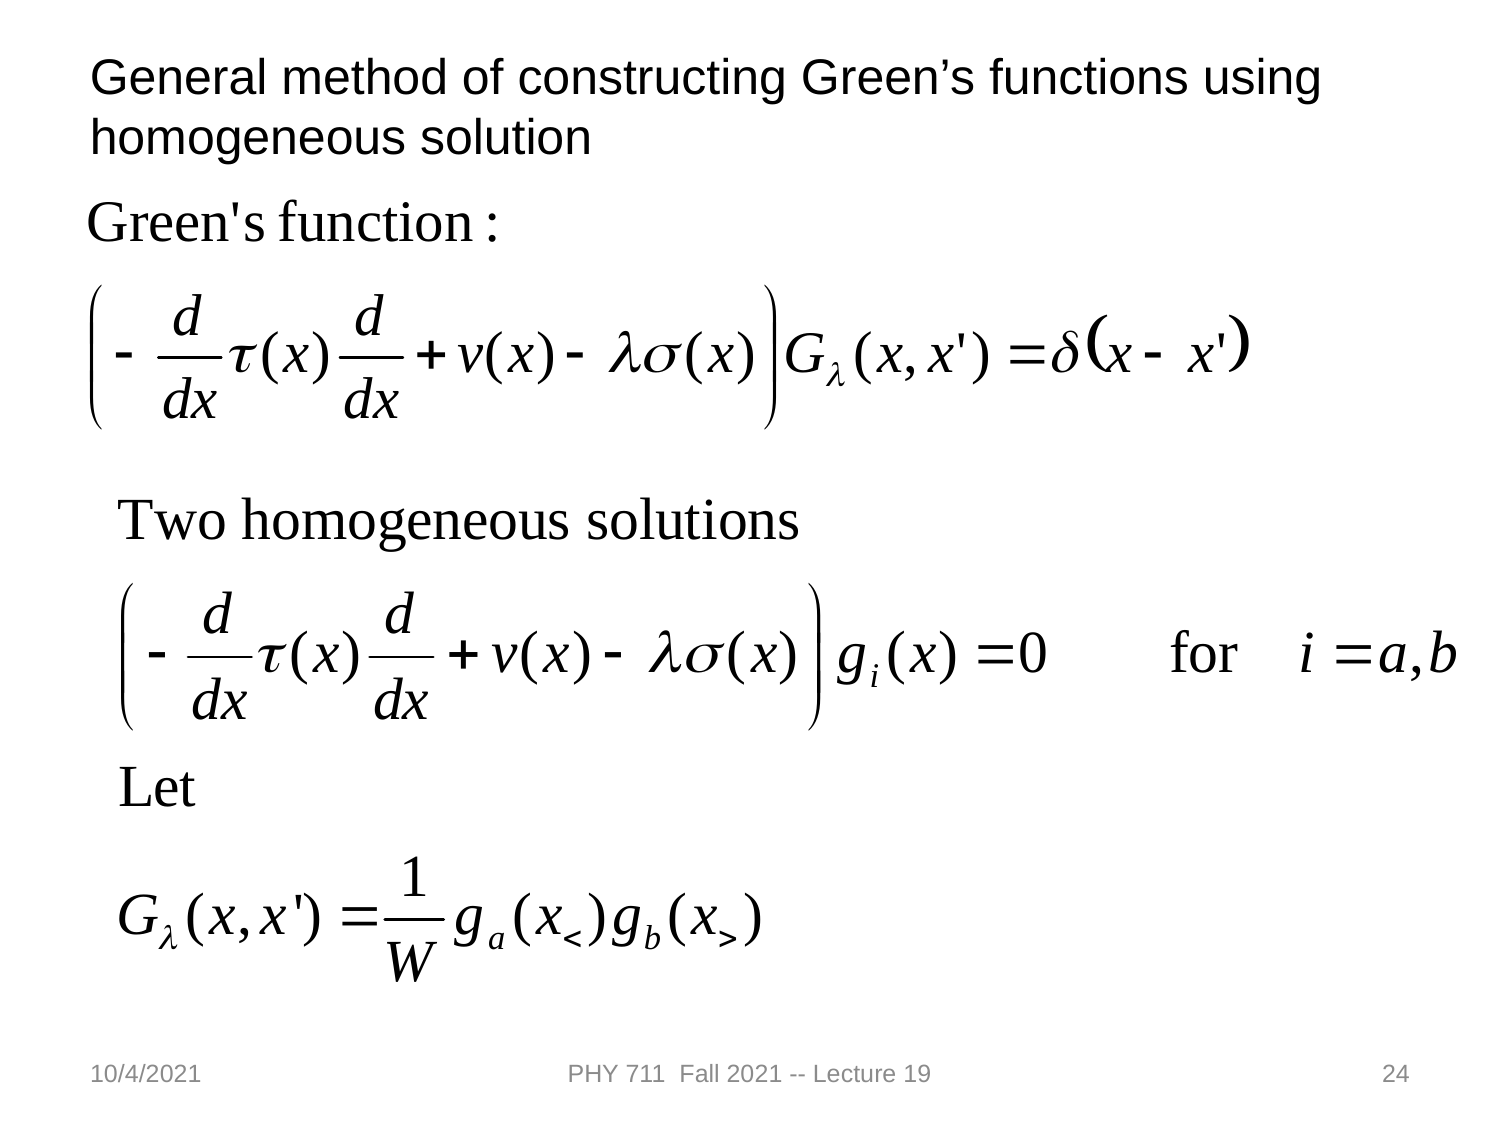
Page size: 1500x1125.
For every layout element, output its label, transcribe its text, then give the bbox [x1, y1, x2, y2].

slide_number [75, 1042, 425, 1103]
footer PHY 711 Fall 2021 -- Lecture 19 [512, 1042, 988, 1103]
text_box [78, 187, 1251, 443]
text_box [112, 489, 1465, 991]
text_box General method of constructing Green’s functions using homogeneous solution [74, 37, 1425, 173]
slide_number 24 [1074, 1042, 1425, 1103]
